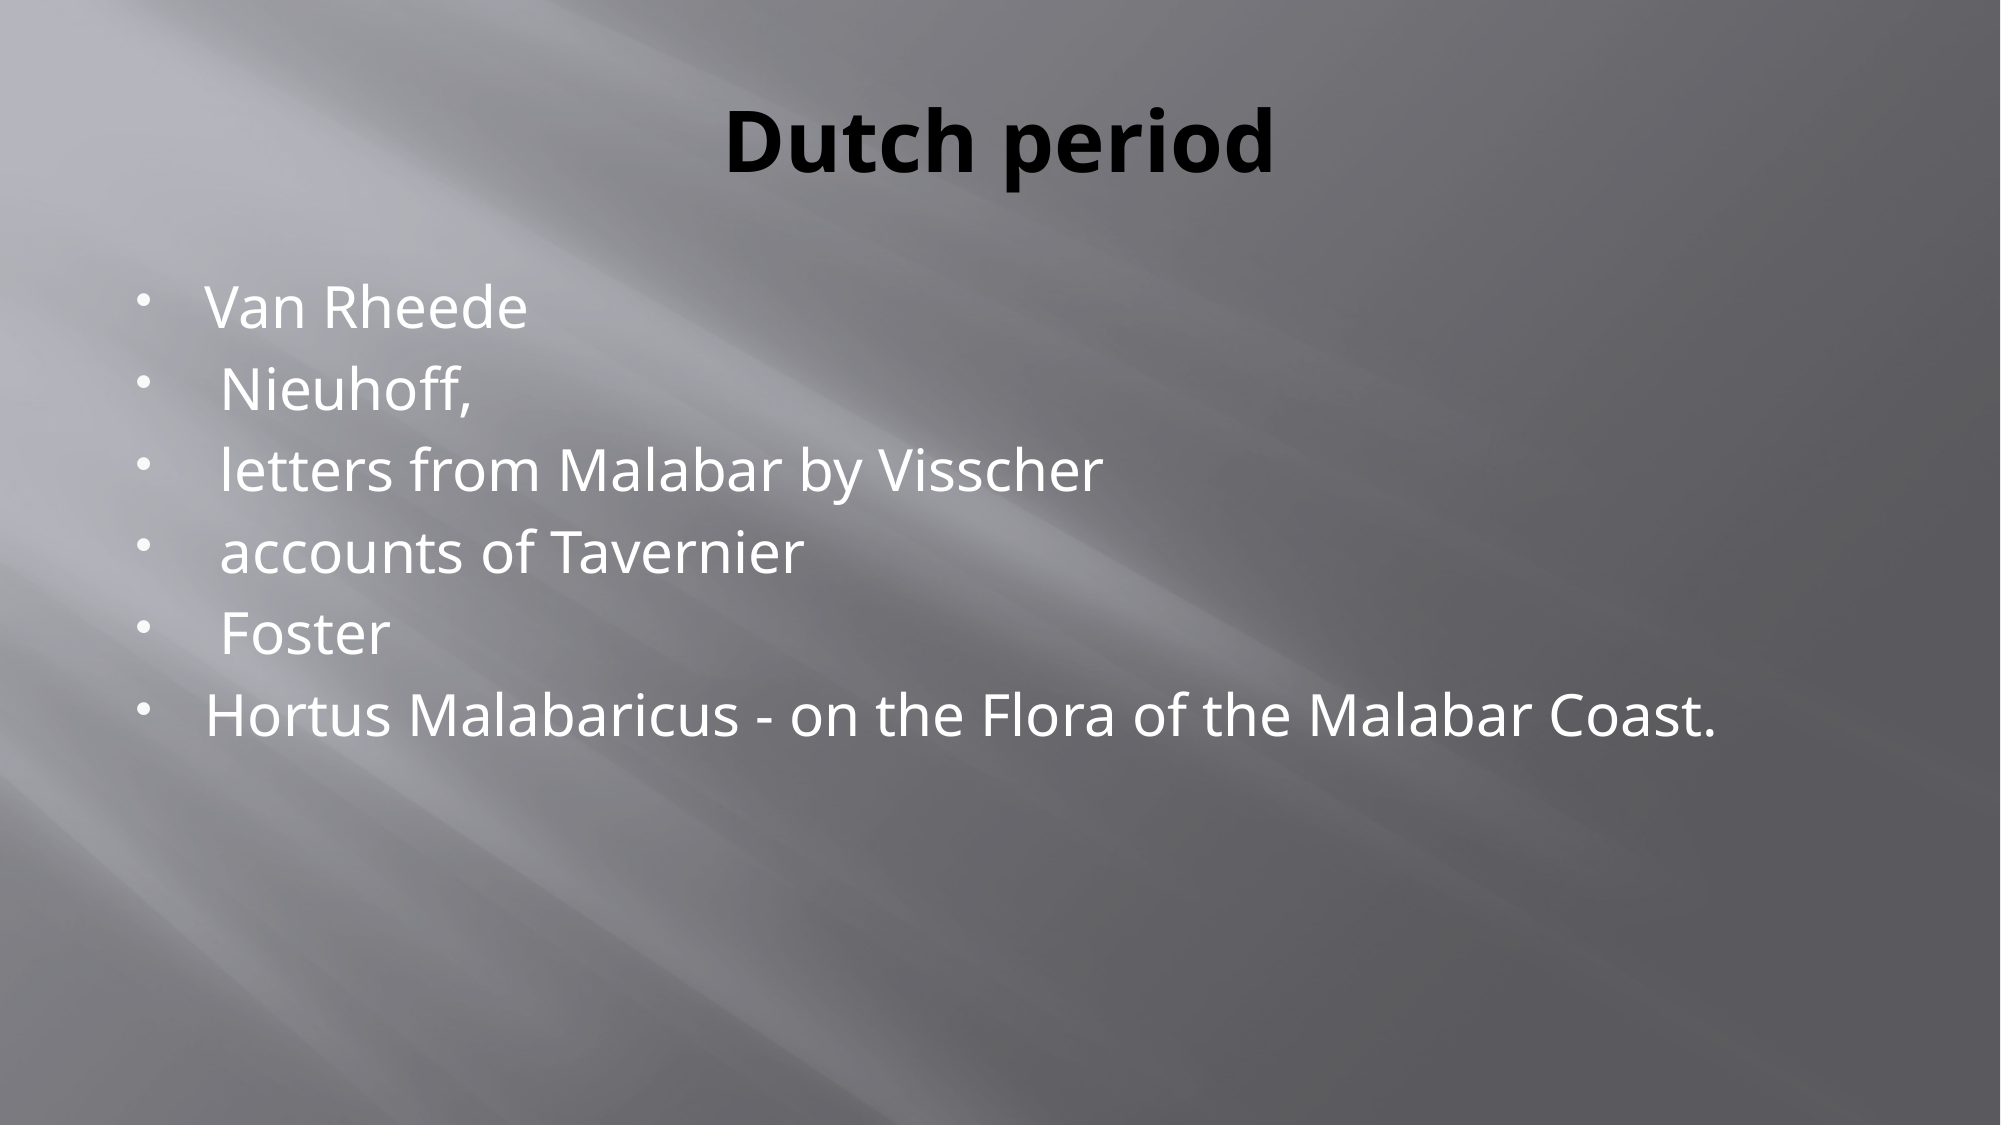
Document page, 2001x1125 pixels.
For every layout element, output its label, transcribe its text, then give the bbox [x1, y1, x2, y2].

list Van Rheede Nieuhoff, letters from Malabar by Visscher accounts of Tavernier Foster Hortus Malabaricus - on the Flora of the Malabar Coast. [99, 262, 1900, 1035]
title Dutch period [99, 45, 1900, 233]
